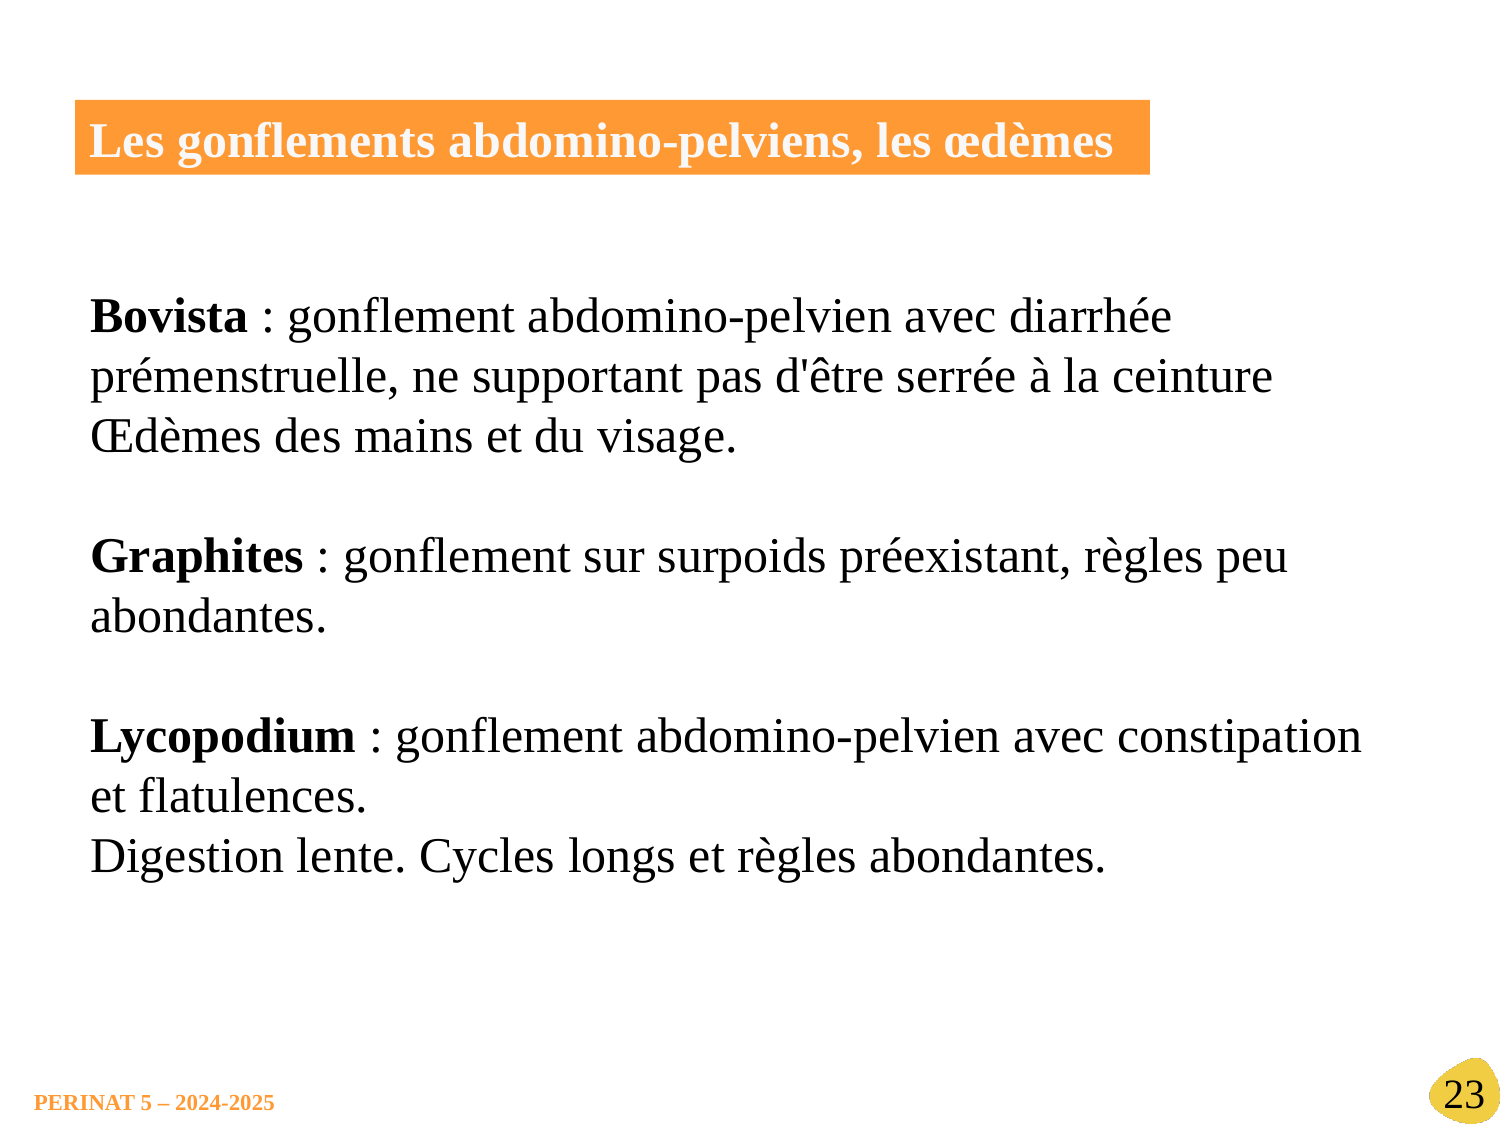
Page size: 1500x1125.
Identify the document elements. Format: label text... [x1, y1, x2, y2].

text_box Les gonflements abdomino-pelviens, les œdèmes [75, 99, 1150, 175]
list Bovista : gonflement abdomino-pelvien avec diarrhée prémenstruelle, ne supportant pas d'être serrée à la ceinture Œdèmes des mains et du visage. Graphites : gonflement sur surpoids préexistant, règles peu abondantes. Lycopodium : gonflement abdomino-pelvien avec constipation et flatulences. Digestion lente. Cycles longs et règles abondantes. [75, 275, 1425, 913]
picture [1423, 1057, 1500, 1125]
